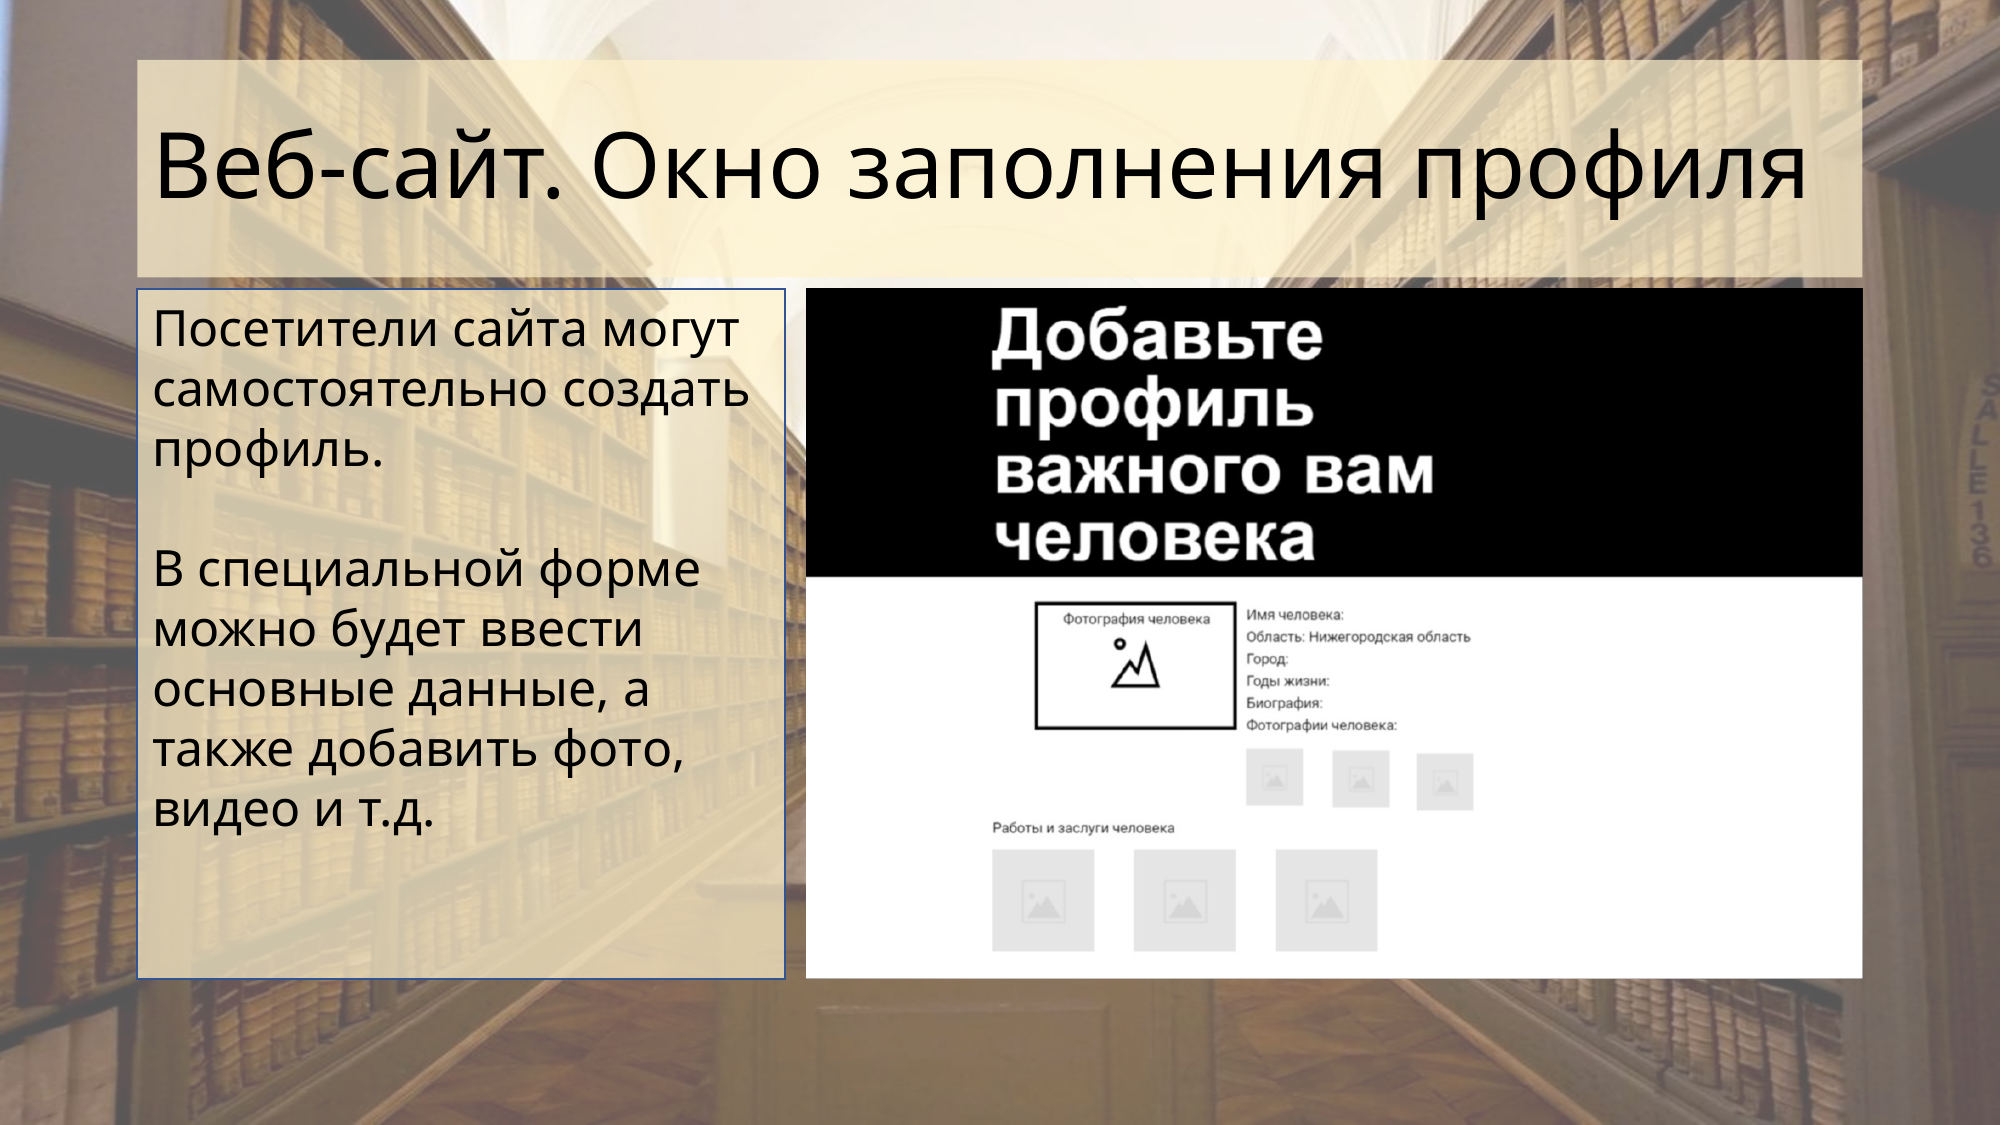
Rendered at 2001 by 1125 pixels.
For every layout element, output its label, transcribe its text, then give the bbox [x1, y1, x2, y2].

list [806, 288, 1863, 979]
title Веб-сайт. Окно заполнения профиля [137, 59, 1863, 278]
text_box Посетители сайта могут самостоятельно создать профиль. В специальной форме можно будет ввести основные данные, а также добавить фото, видео и т.д. [136, 288, 786, 980]
